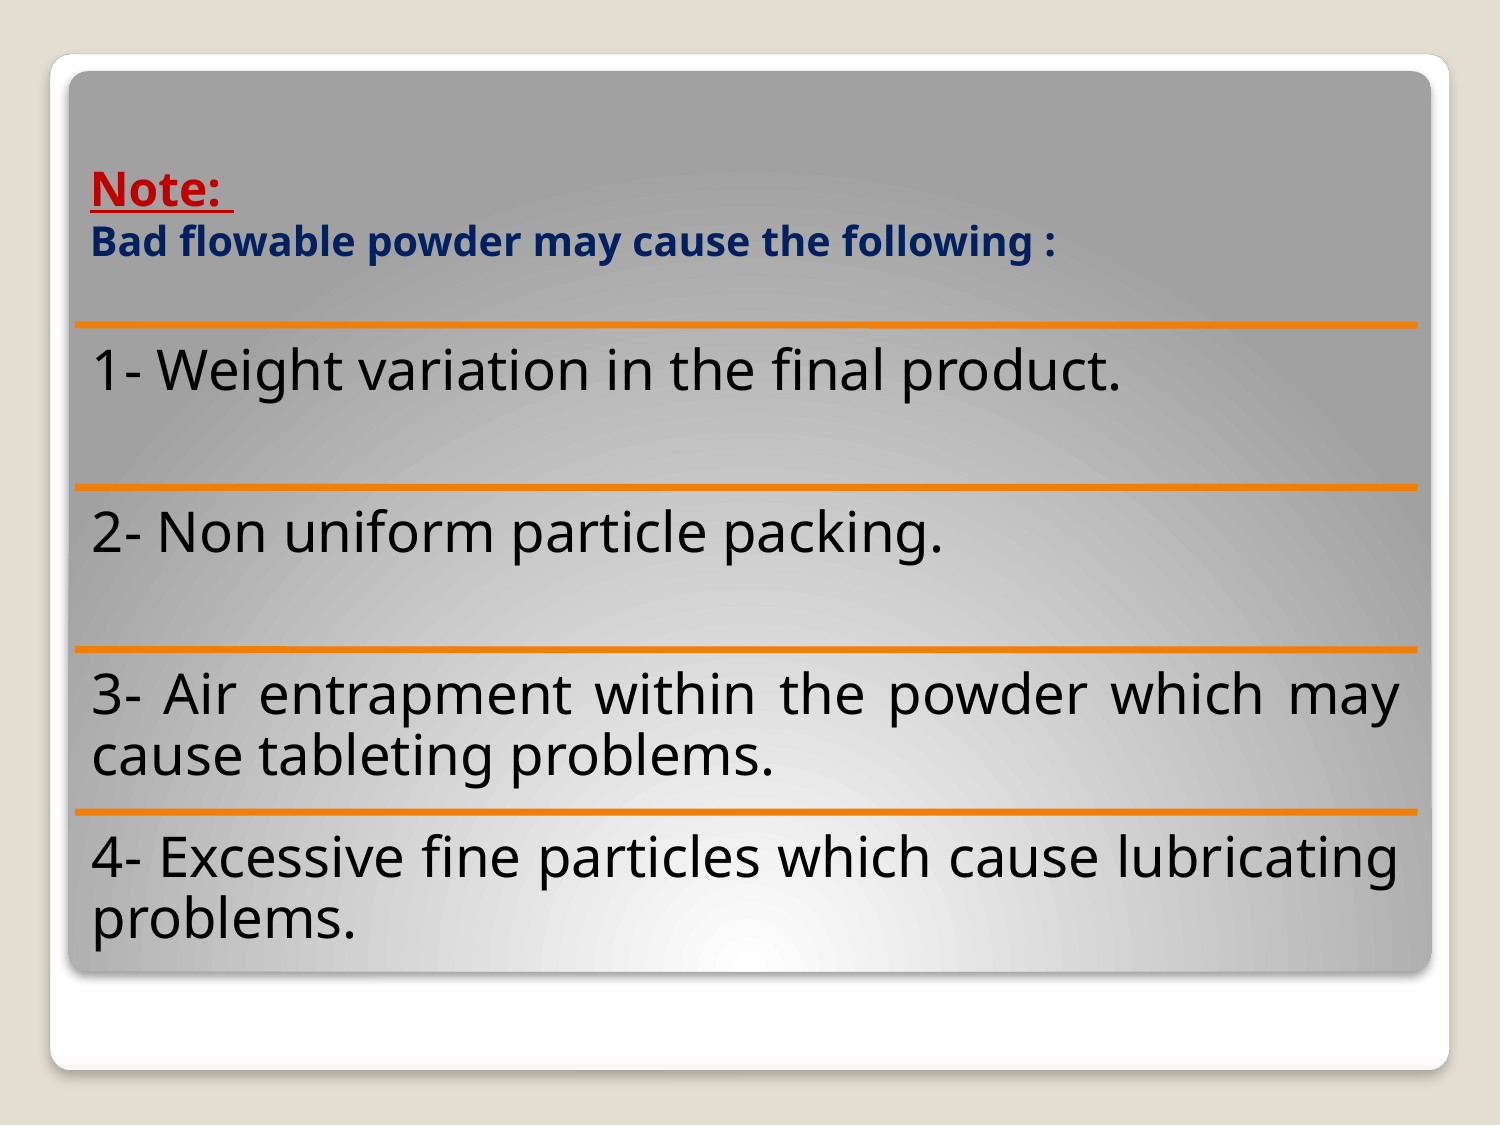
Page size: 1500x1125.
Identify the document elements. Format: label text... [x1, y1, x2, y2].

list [74, 324, 1418, 975]
title Note: Bad flowable powder may cause the following : [75, 149, 1430, 323]
